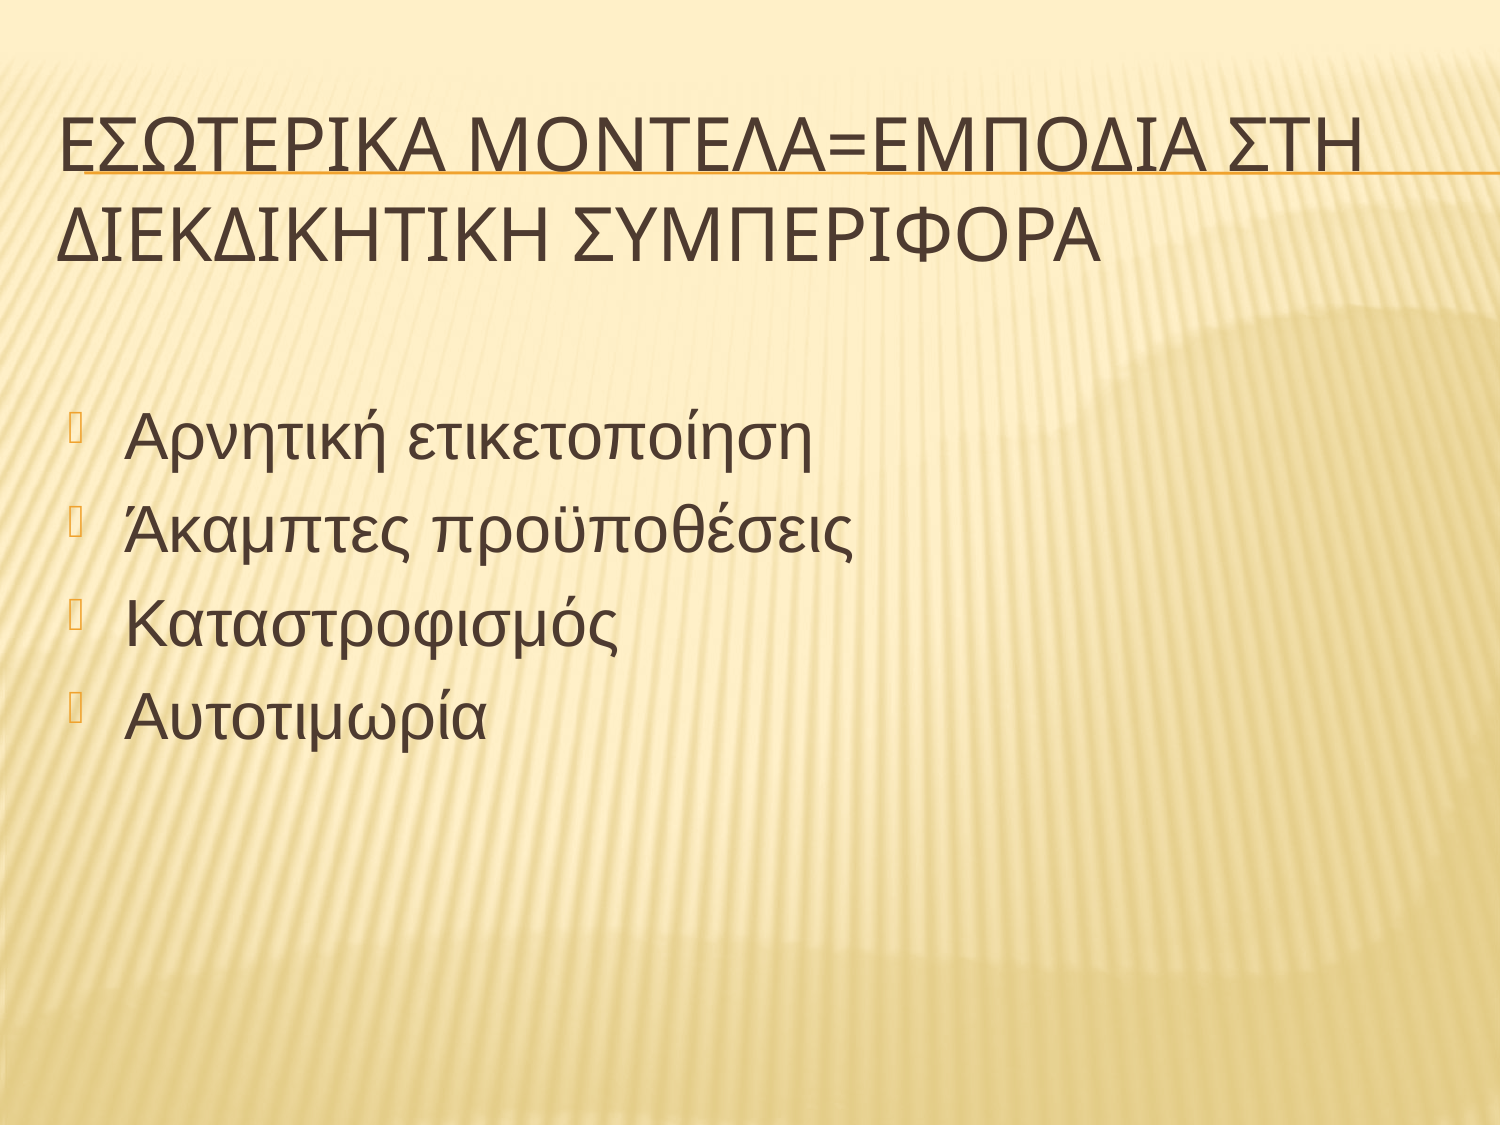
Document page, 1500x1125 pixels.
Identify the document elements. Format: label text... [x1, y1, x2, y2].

list Αρνητική ετικετοποίηση Άκαμπτες προϋποθέσεις Καταστροφισμός Αυτοτιμωρία [53, 385, 1479, 1081]
title Εσωτερικα μοντελα=εμποδια στη διεκδικητικη συμπεριφορα [41, 54, 1467, 318]
